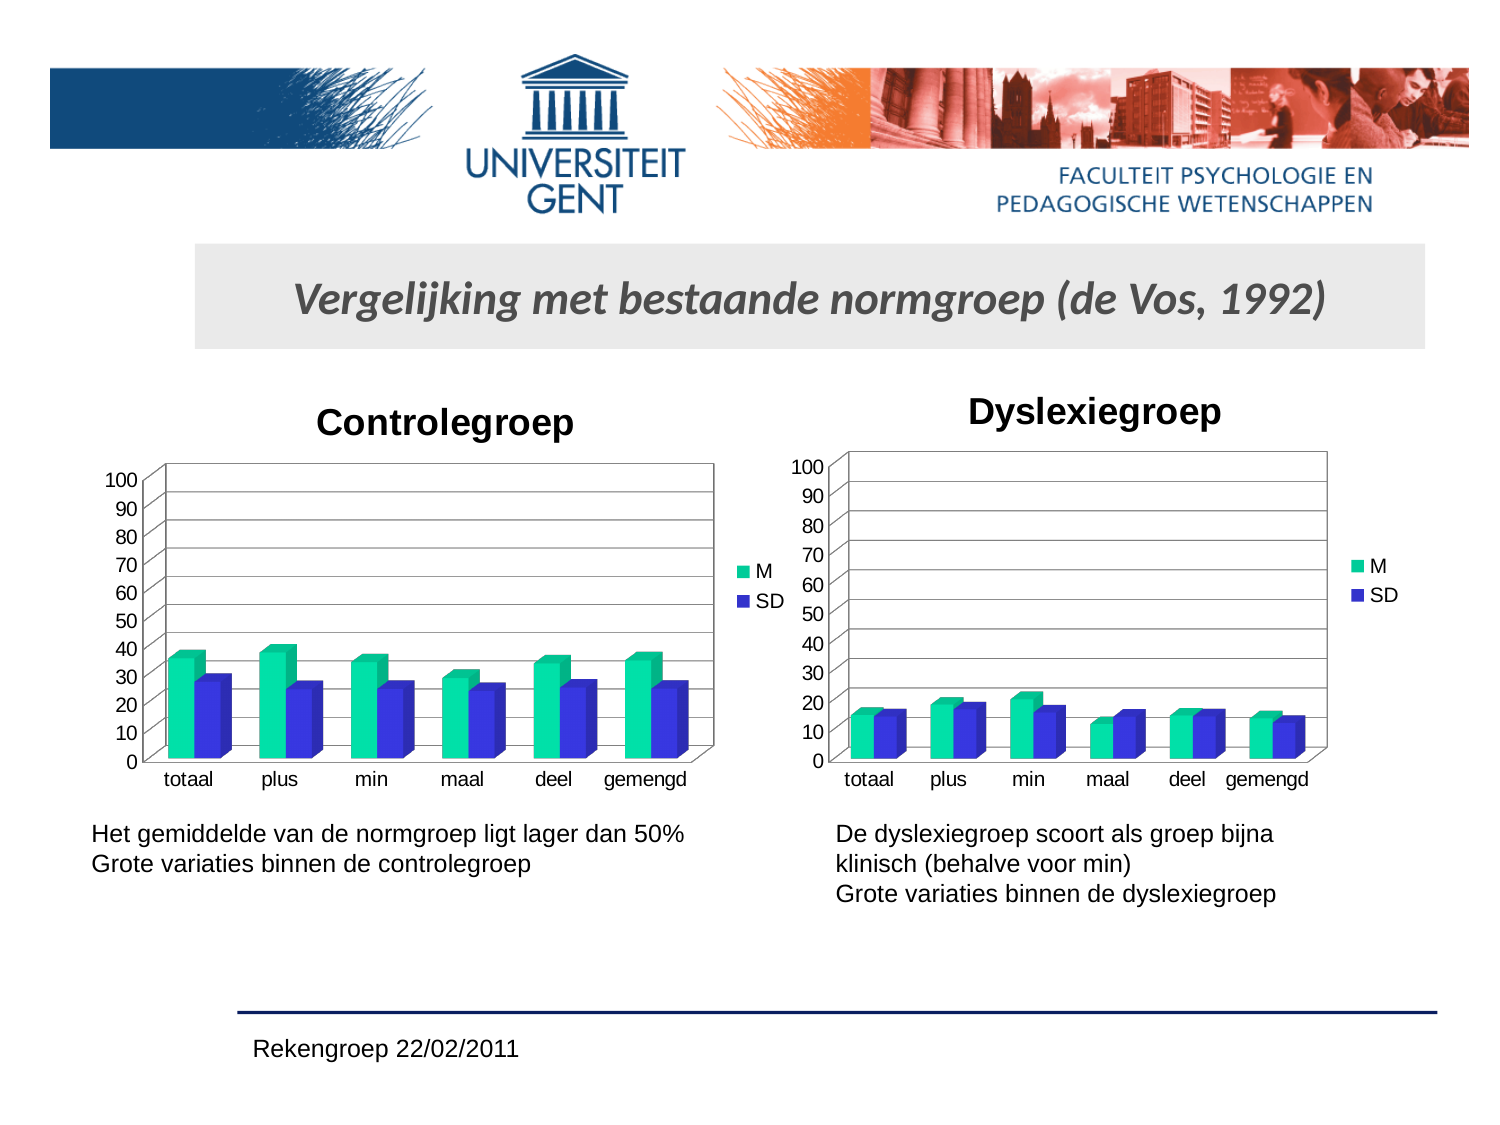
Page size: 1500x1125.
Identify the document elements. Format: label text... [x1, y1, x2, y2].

text_box De dyslexiegroep scoort als groep bijna klinisch (behalve voor min) Grote variaties binnen de dyslexiegroep [820, 810, 1376, 916]
footer Rekengroep 22/02/2011 [237, 1024, 988, 1101]
title Vergelijking met bestaande normgroep (de Vos, 1992) [194, 243, 1426, 350]
text_box Het gemiddelde van de normgroep ligt lager dan 50% Grote variaties binnen de controlegroep [76, 810, 715, 886]
chart [88, 361, 1418, 801]
picture [50, 54, 1469, 218]
